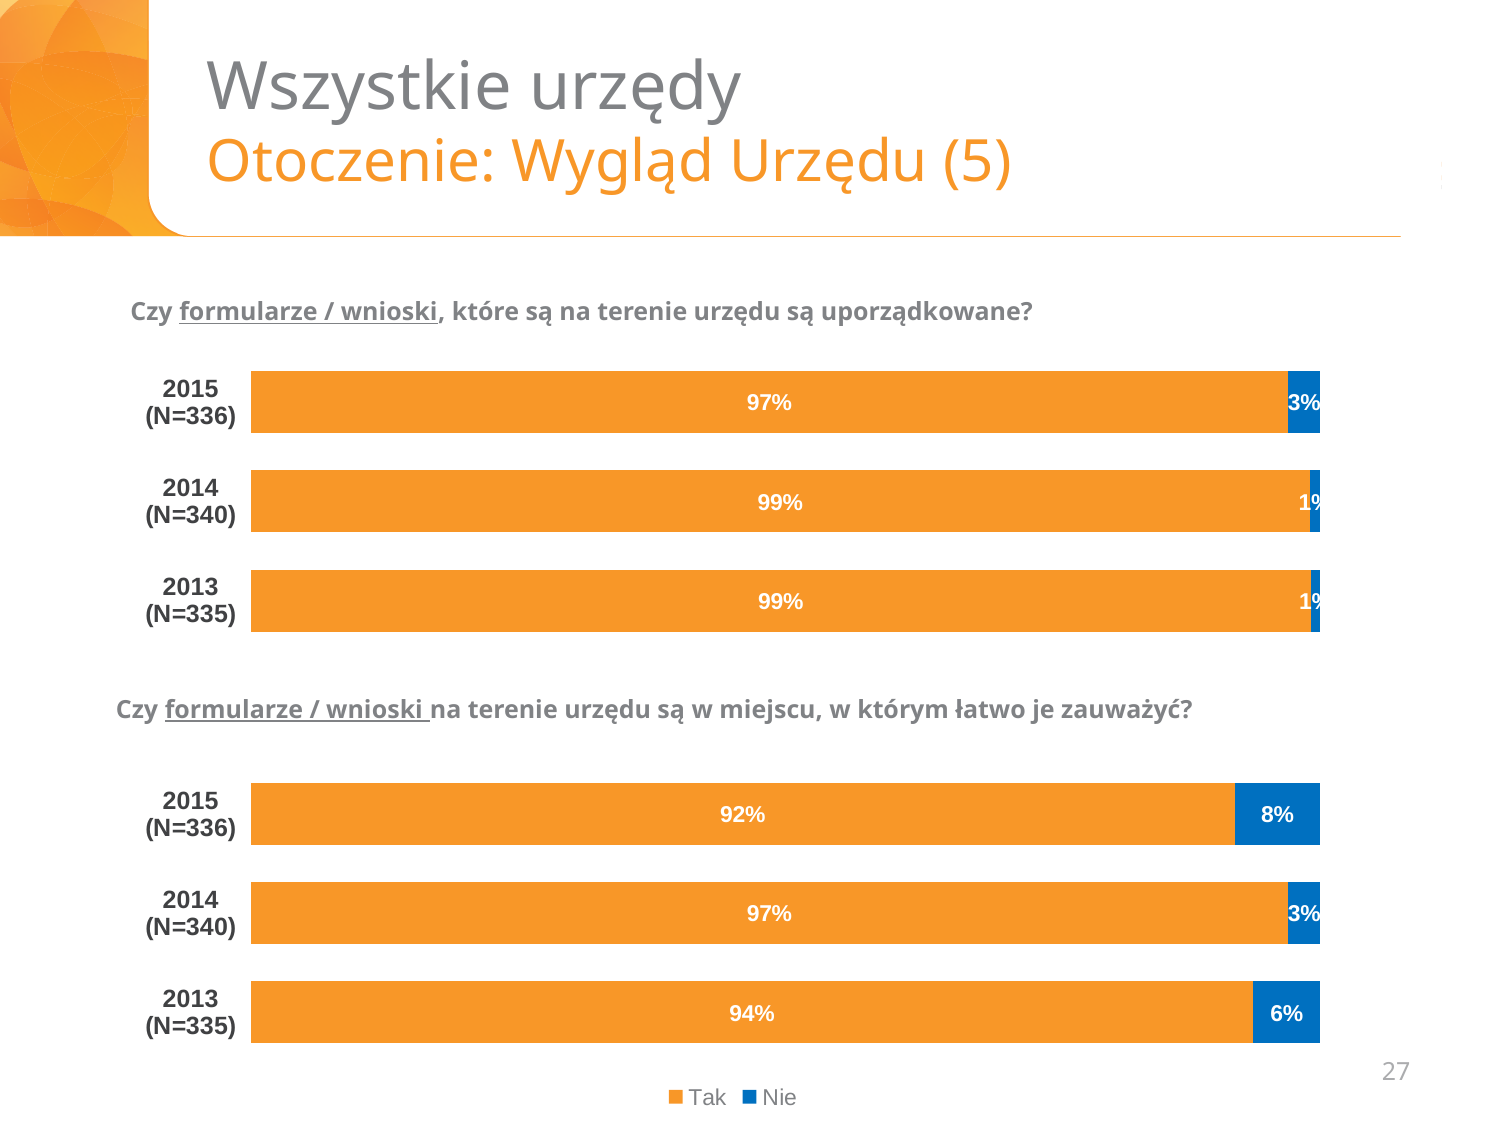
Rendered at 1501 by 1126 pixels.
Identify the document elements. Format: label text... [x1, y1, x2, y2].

slide_number 27 [1370, 1042, 1426, 1103]
title Wszystkie urzędy Otoczenie: Wygląd Urzędu (5) [147, 0, 1442, 237]
chart [100, 762, 1365, 1117]
picture [0, 0, 147, 237]
text_box Czy formularze / wnioski na terenie urzędu są w miejscu, w którym łatwo je zauważyć? [100, 712, 1341, 731]
text_box Czy formularze / wnioski, które są na terenie urzędu są uporządkowane? [100, 288, 1412, 339]
chart [100, 351, 1365, 705]
